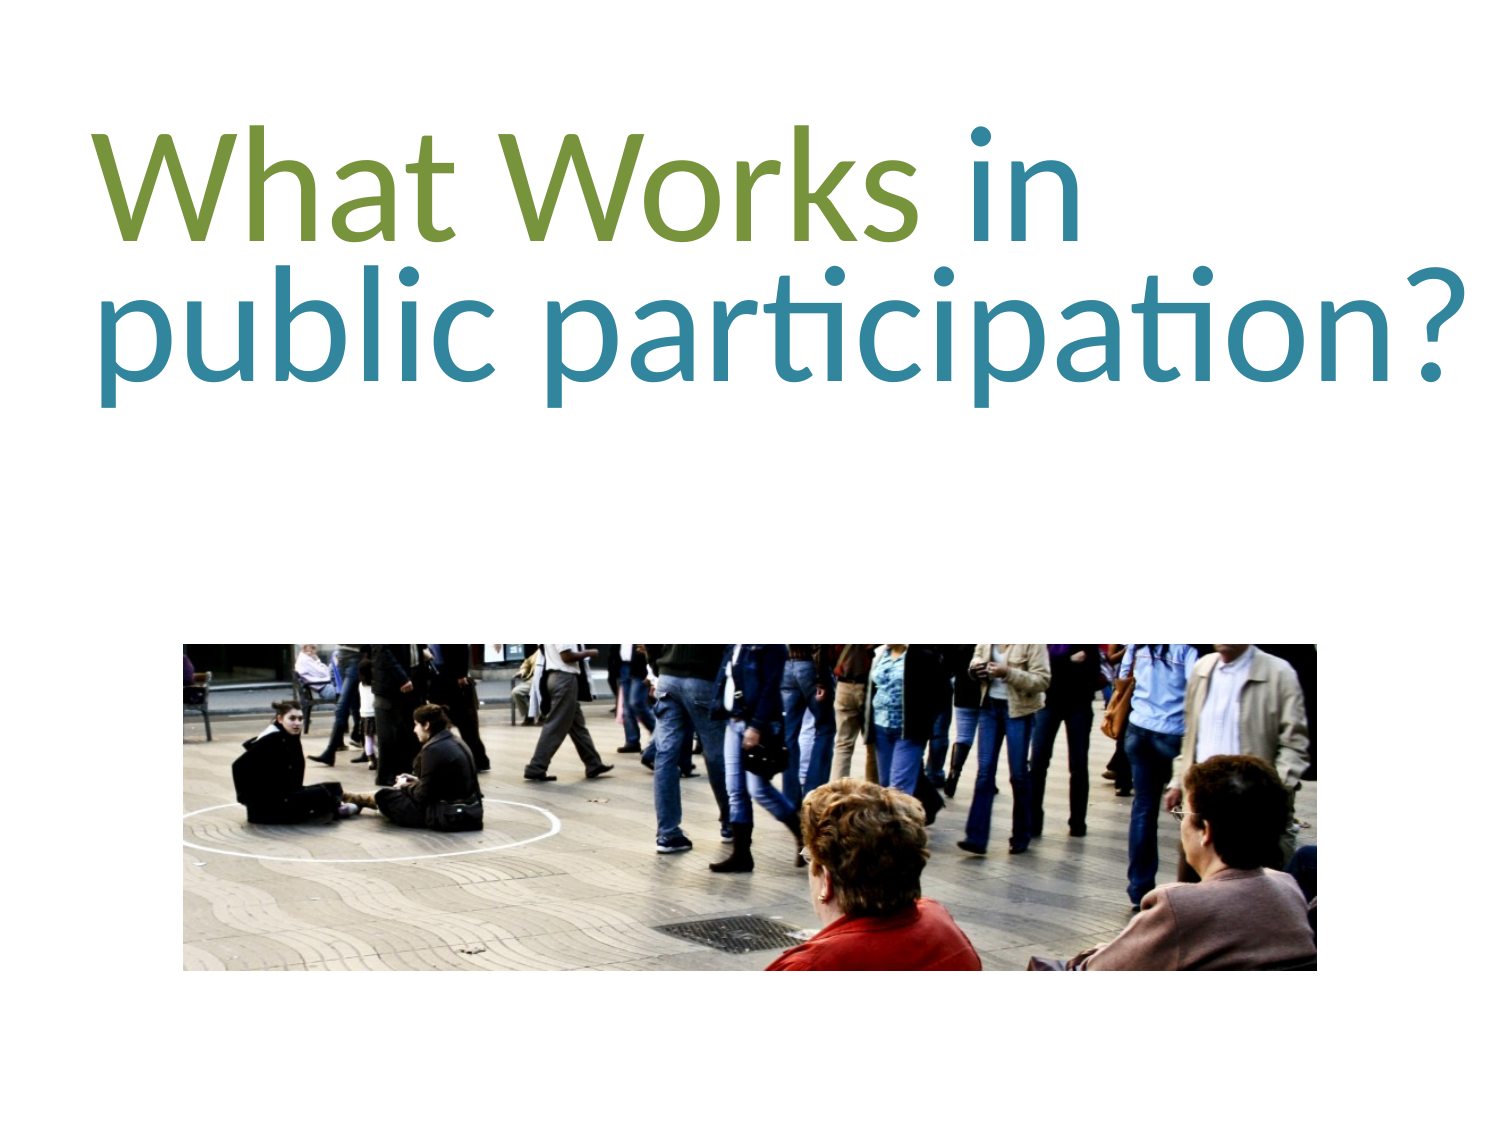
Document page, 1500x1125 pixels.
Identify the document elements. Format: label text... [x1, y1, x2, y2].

picture [183, 644, 1317, 971]
list What Works in public participation? [0, 122, 1500, 685]
